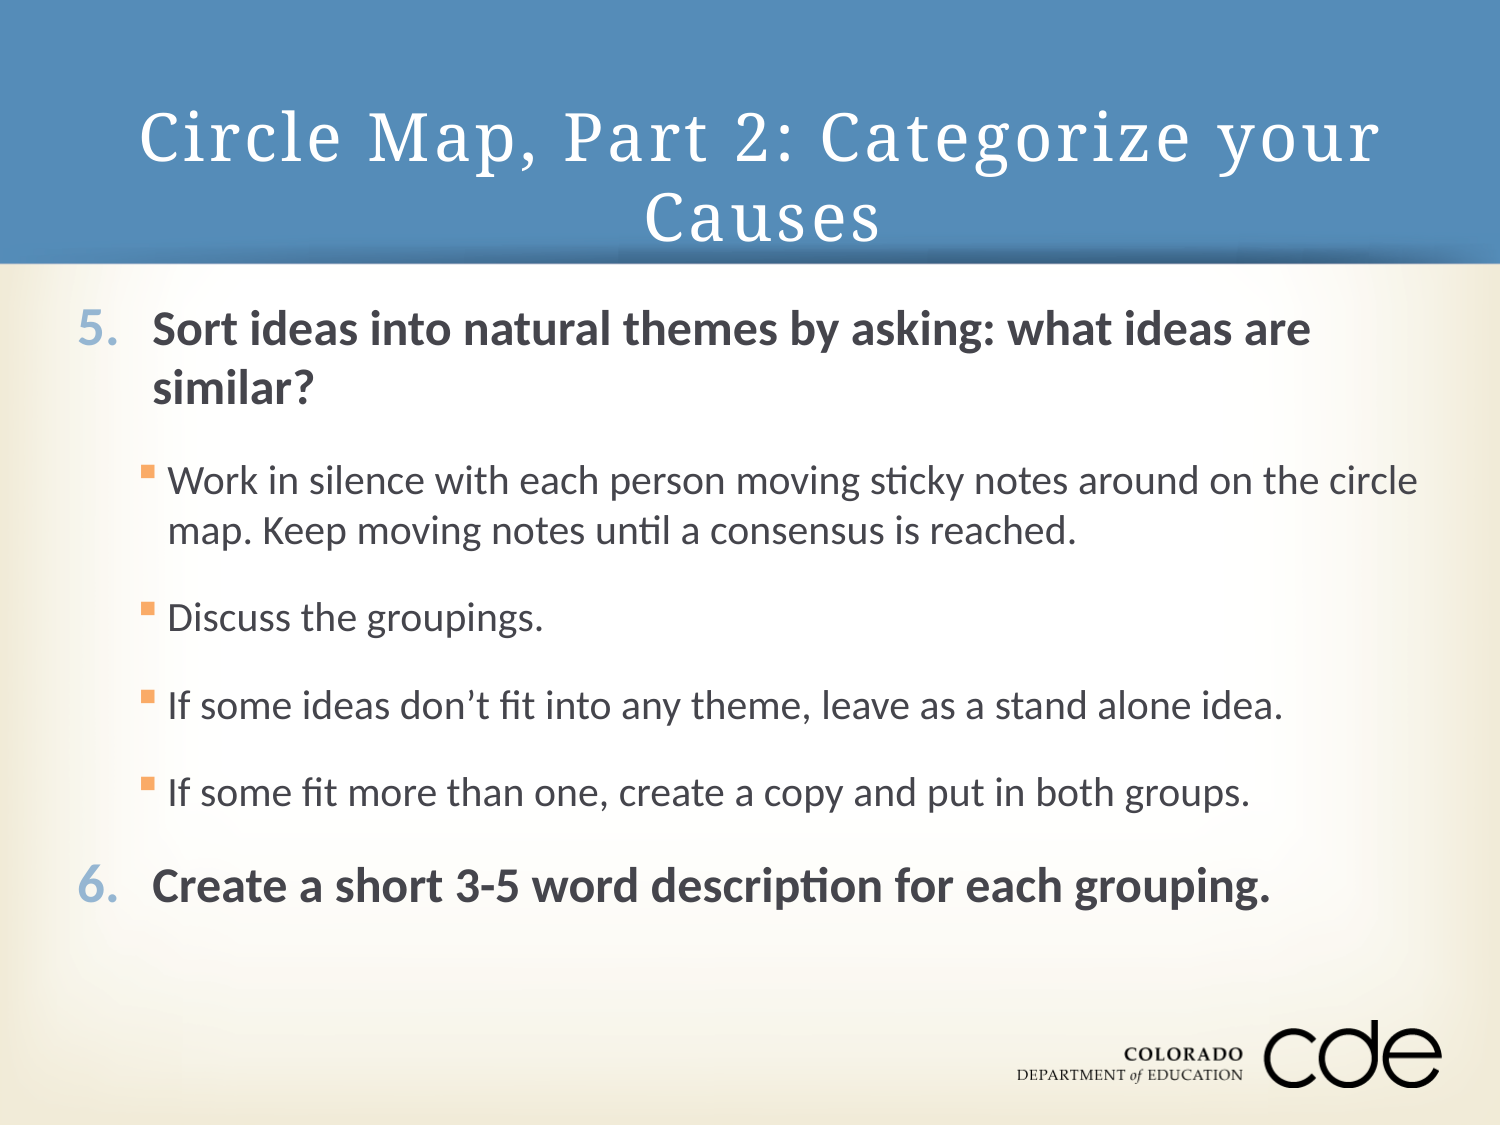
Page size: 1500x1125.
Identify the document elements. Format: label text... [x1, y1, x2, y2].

title Circle Map, Part 2: Categorize your Causes [50, 87, 1475, 263]
list Sort ideas into natural themes by asking: what ideas are similar? Work in silence with each person moving sticky notes around on the circle map. Keep moving notes until a consensus is reached. Discuss the groupings. If some ideas don’t fit into any theme, leave as a stand alone idea. If some fit more than one, create a copy and put in both groups. Create a short 3-5 word description for each grouping. [62, 287, 1450, 1105]
picture [0, 0, 1500, 1125]
